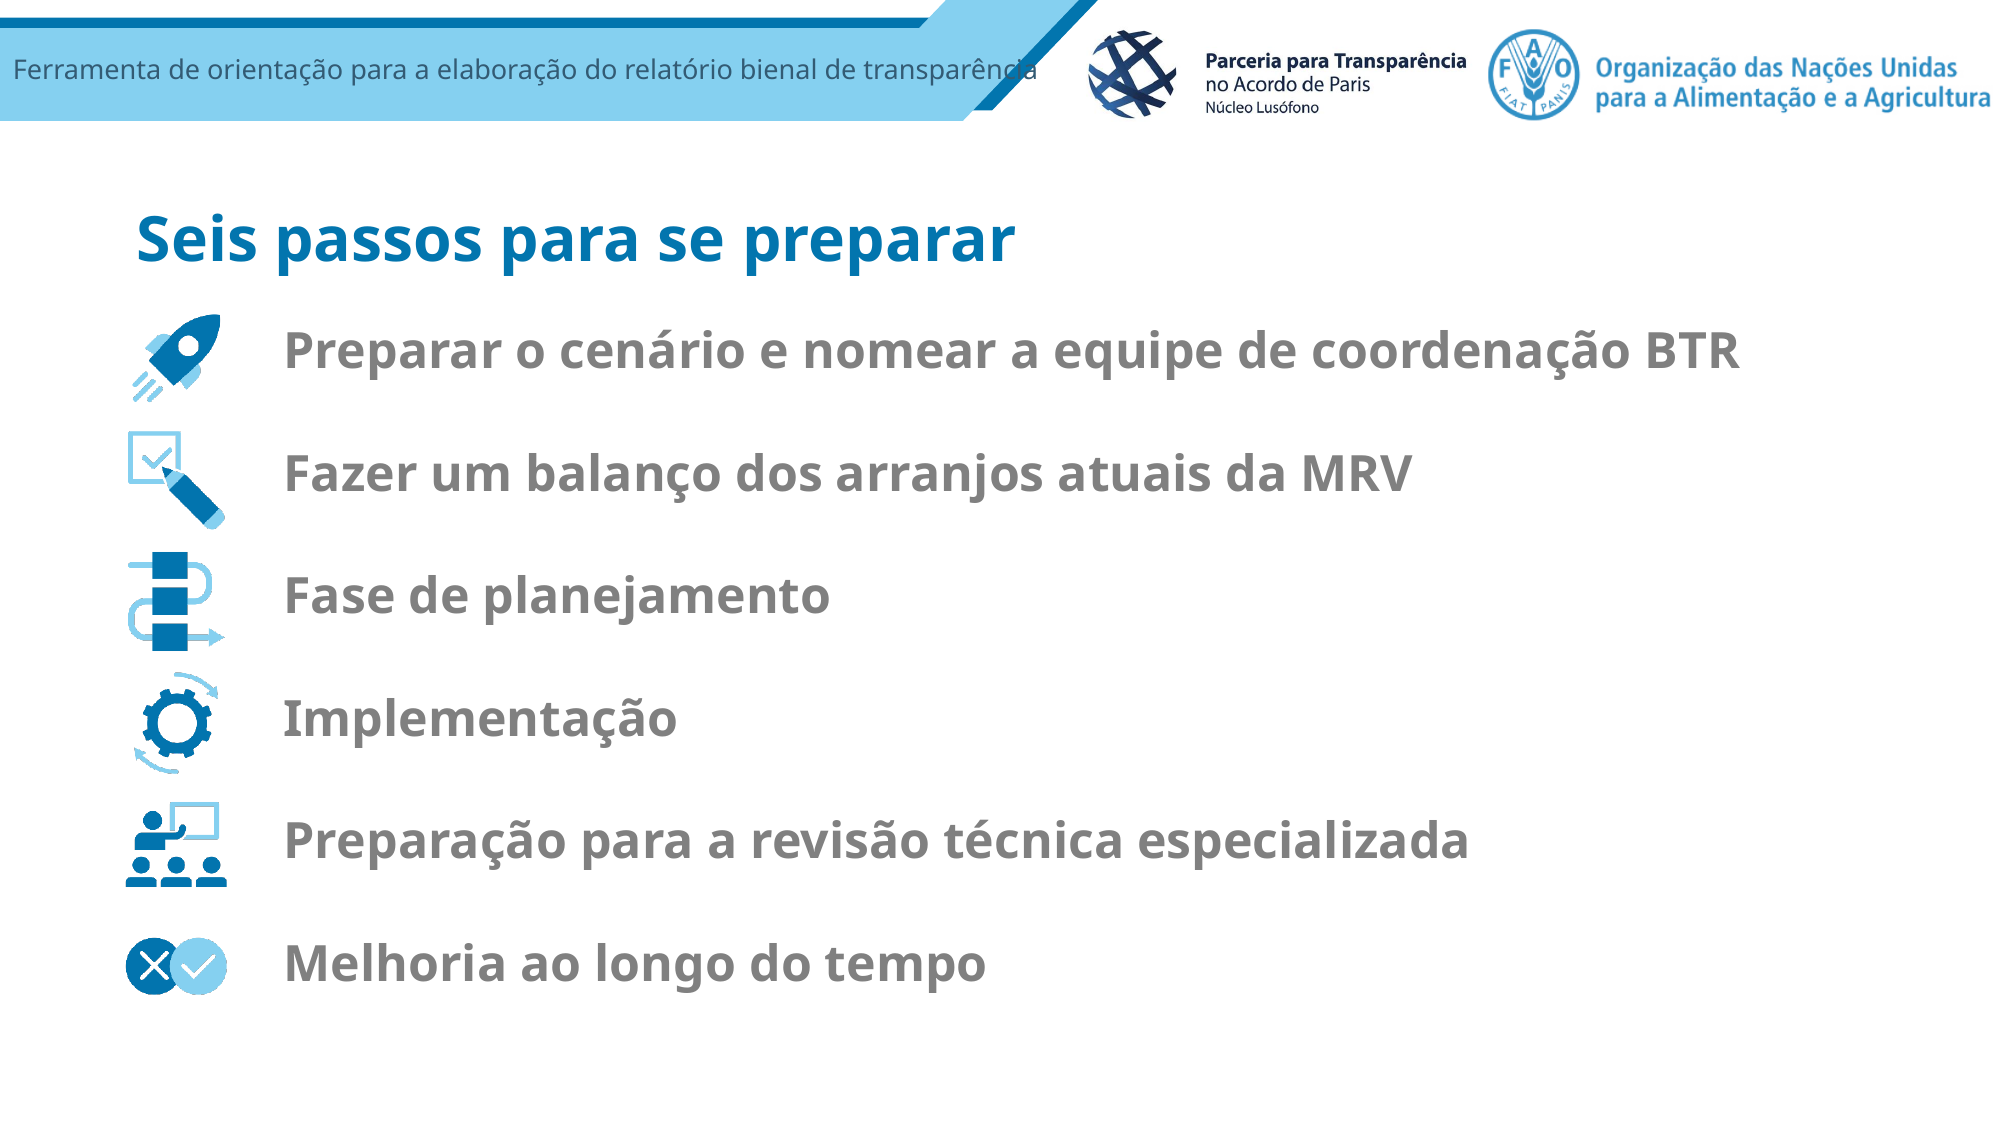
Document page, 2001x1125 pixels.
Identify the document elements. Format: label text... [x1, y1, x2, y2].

text_box Seis passos para se preparar [121, 200, 1513, 342]
picture [123, 913, 229, 1019]
picture [123, 548, 229, 654]
text_box Preparar o cenário e nomear a equipe de coordenação BTR Fazer um balanço dos arranjos atuais da MRV Fase de planejamento Implementação Preparação para a revisão técnica especializada Melhoria ao longo do tempo [268, 311, 1955, 999]
picture [123, 427, 229, 533]
picture [1078, 22, 2001, 128]
picture [123, 670, 229, 776]
picture [123, 791, 229, 897]
picture [123, 305, 229, 411]
